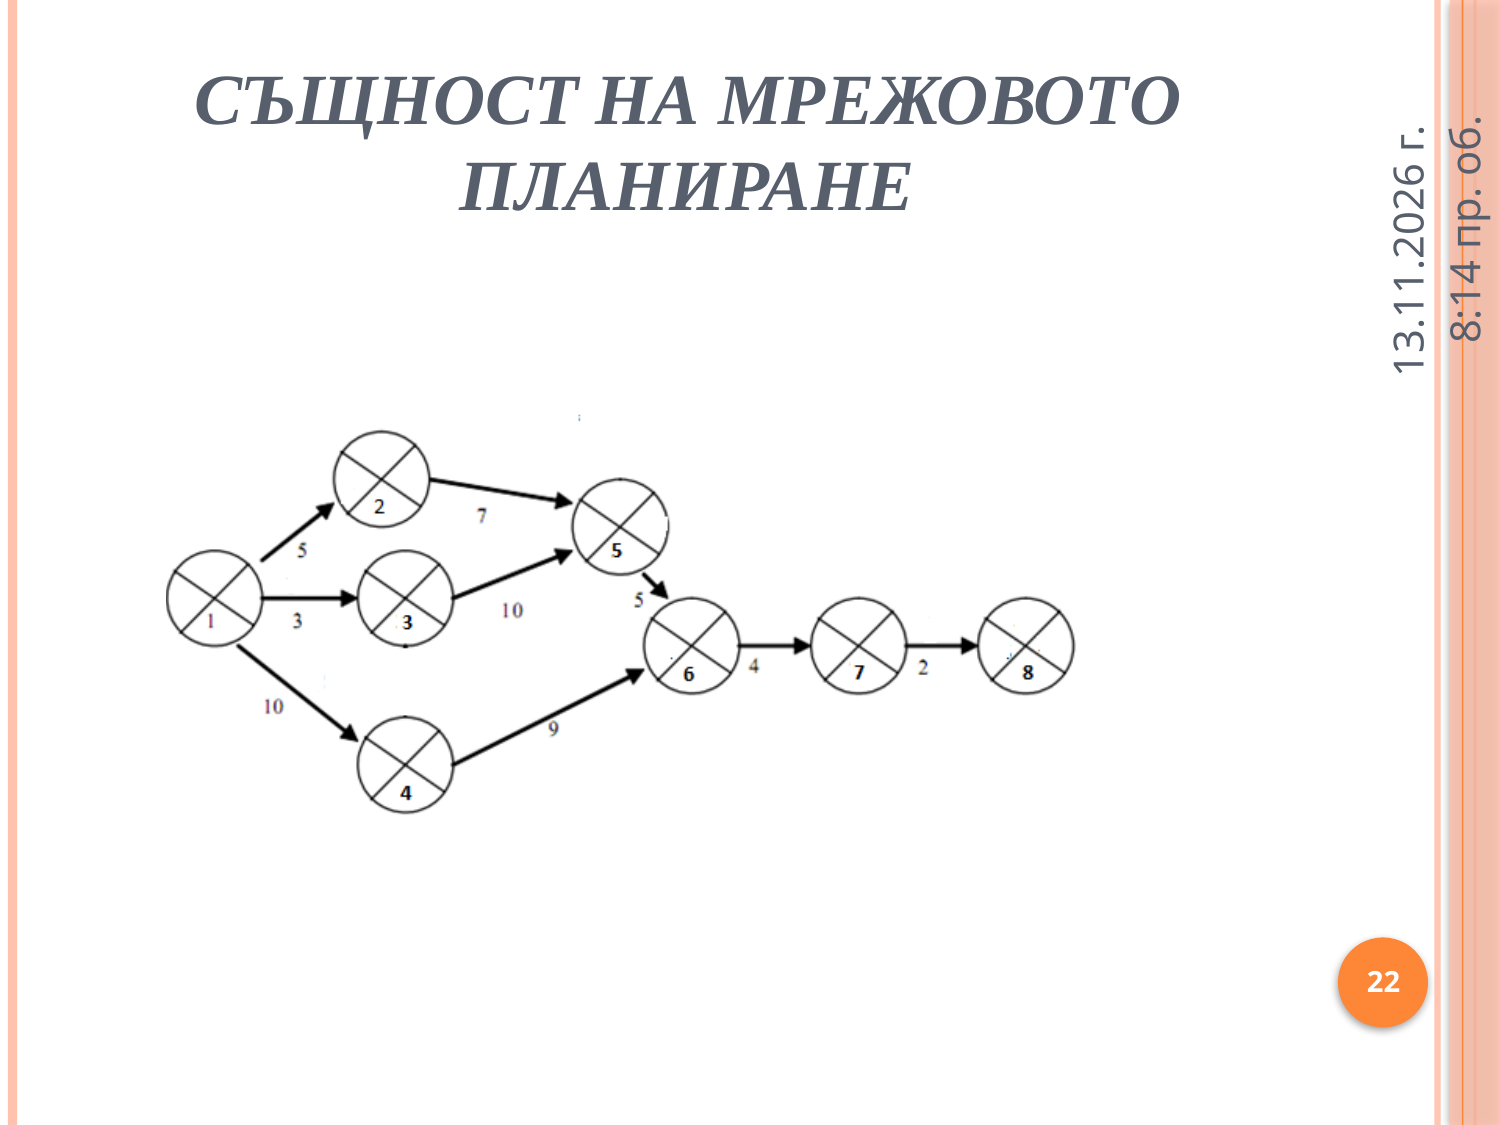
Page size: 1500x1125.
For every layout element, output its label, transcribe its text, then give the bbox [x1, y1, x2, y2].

slide_number 22 [1333, 940, 1434, 1027]
title Същност на мрежовото планиране [75, 45, 1300, 233]
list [165, 400, 1210, 924]
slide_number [1408, 100, 1469, 551]
